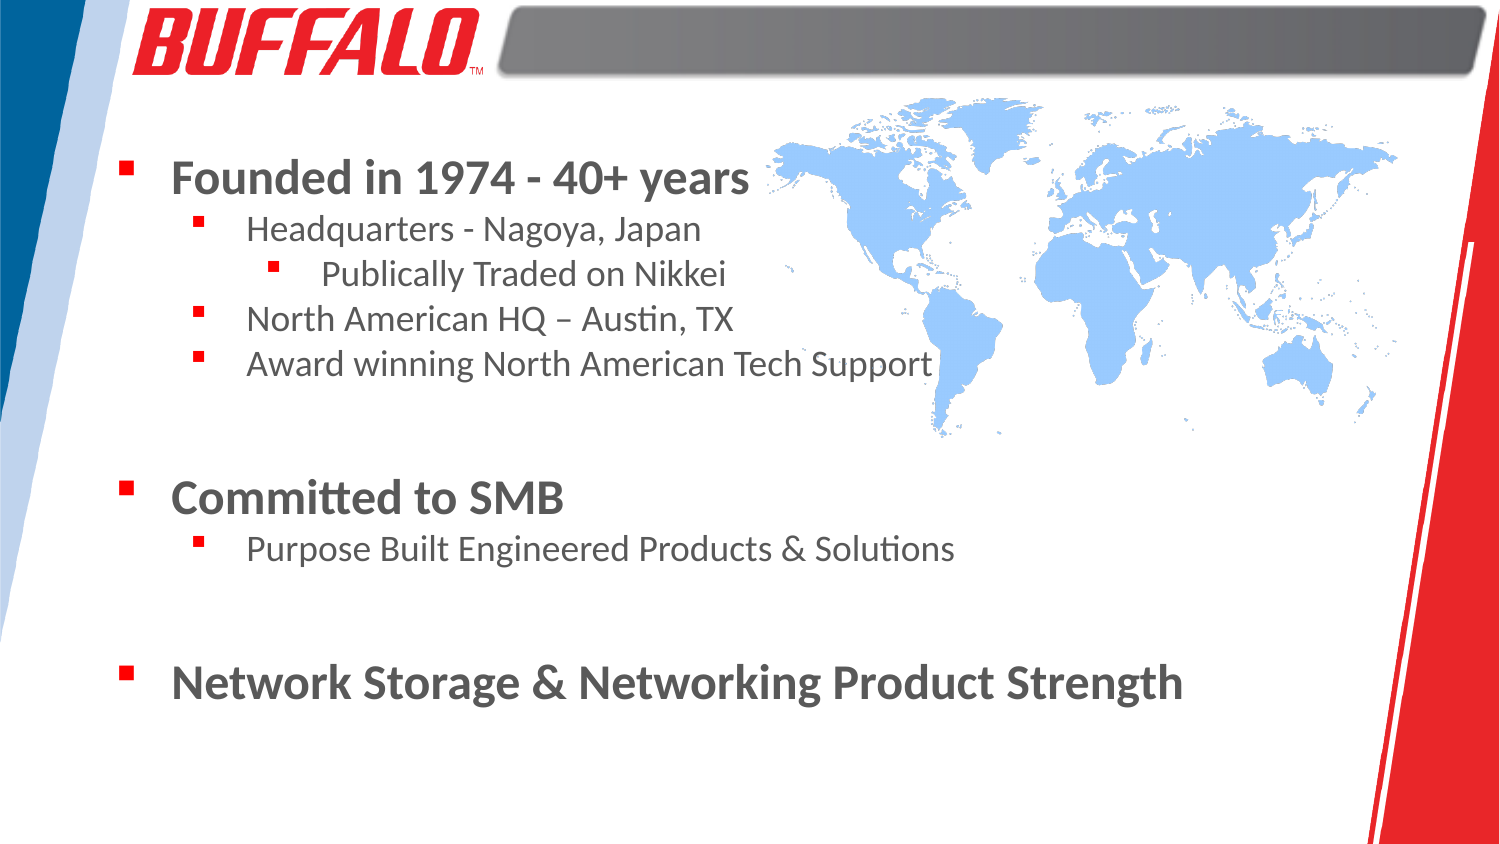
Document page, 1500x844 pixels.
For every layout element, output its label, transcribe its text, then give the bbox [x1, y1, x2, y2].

picture [0, 0, 483, 660]
text_box Founded in 1974 - 40+ years Headquarters - Nagoya, Japan Publically Traded on Nikkei North American HQ – Austin, TX Award winning North American Tech Support a Committed to SMB Purpose Built Engineered Products & Solutions Network Storage & Networking Product Strength [100, 136, 1334, 717]
picture [490, 0, 1500, 844]
